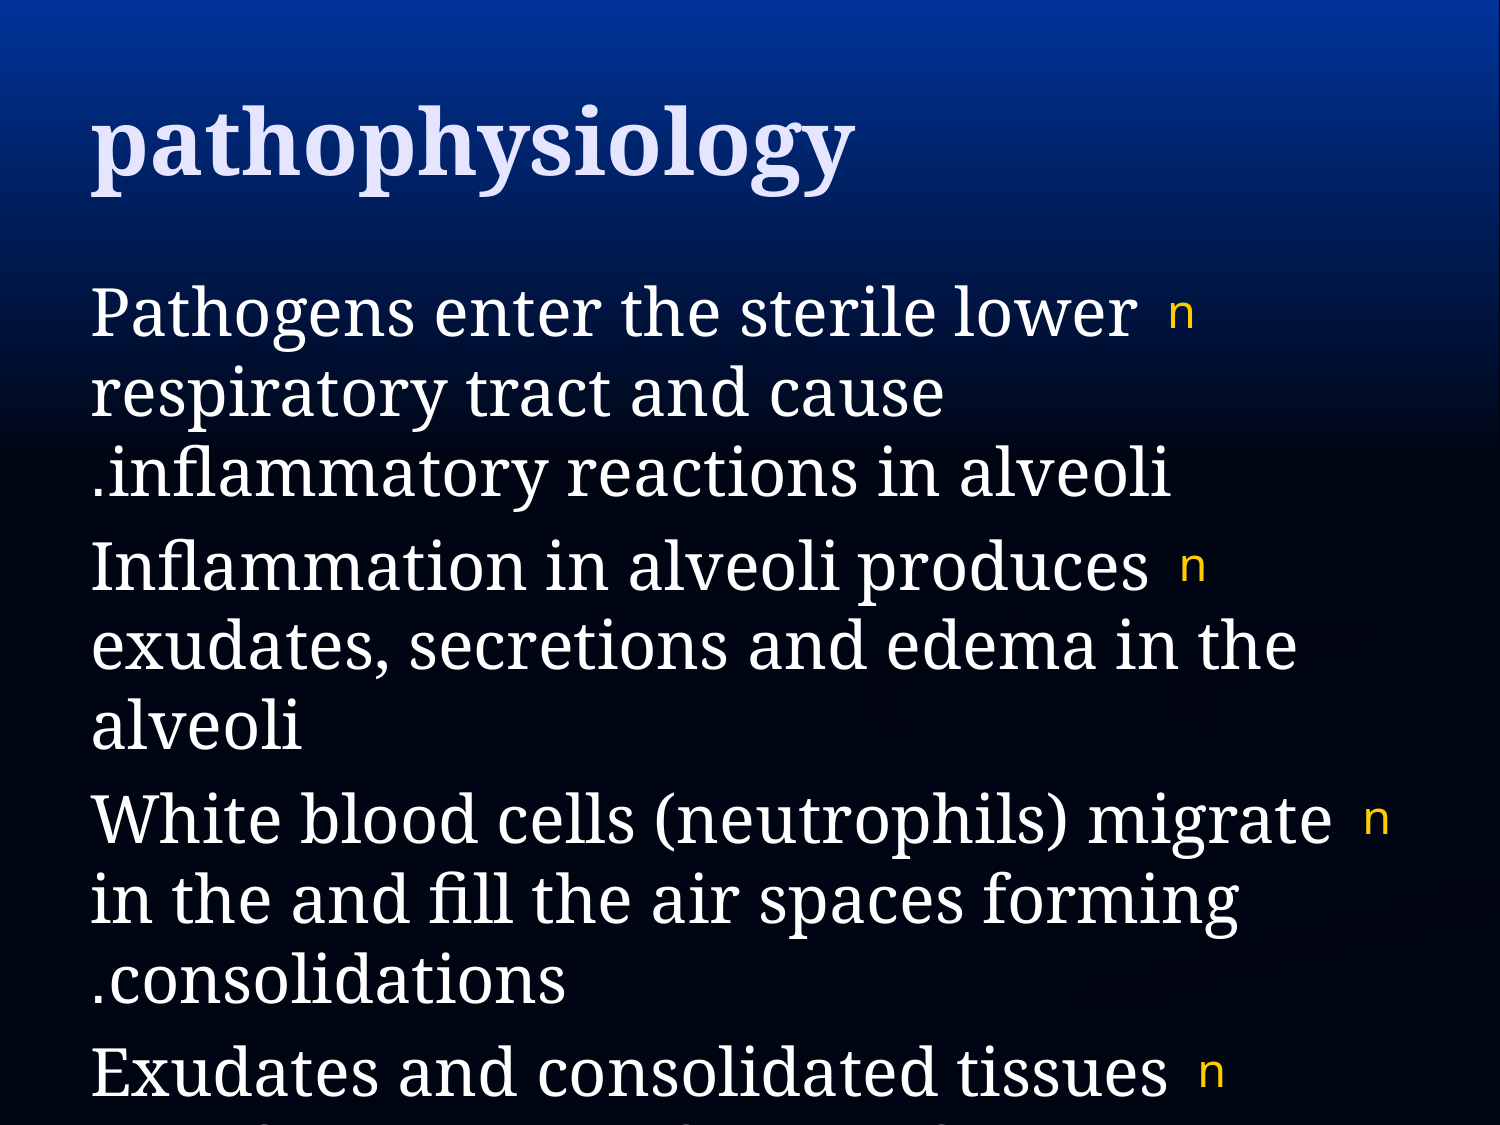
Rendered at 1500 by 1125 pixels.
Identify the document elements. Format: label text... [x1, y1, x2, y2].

title pathophysiology [74, 44, 1426, 233]
list Pathogens enter the sterile lower respiratory tract and cause inflammatory reactions in alveoli. Inflammation in alveoli produces exudates, secretions and edema in the alveoli White blood cells (neutrophils) migrate in the and fill the air spaces forming consolidations. Exudates and consolidated tissues interferes with diffusion of O2 and co2 leading to inadequate ventilation [74, 262, 1426, 1006]
